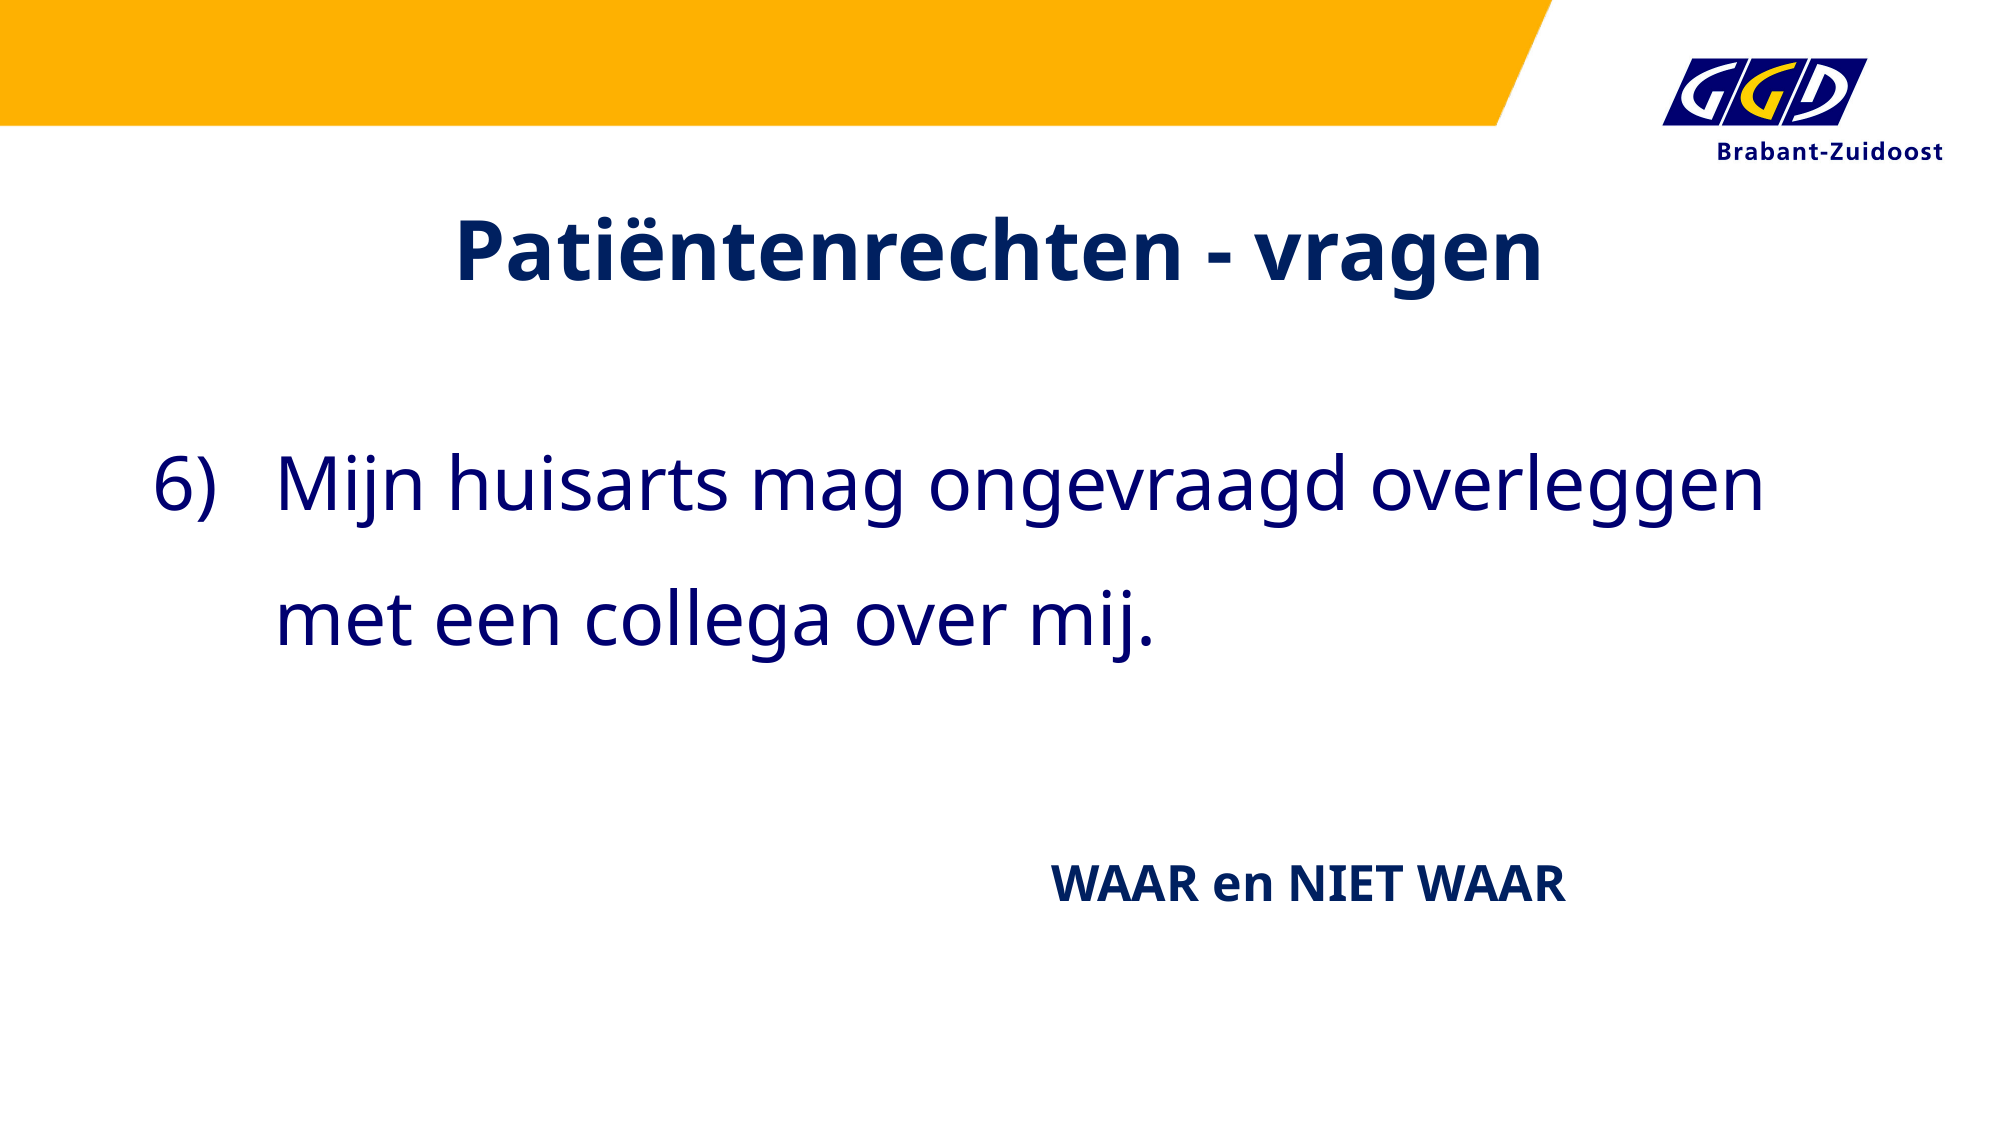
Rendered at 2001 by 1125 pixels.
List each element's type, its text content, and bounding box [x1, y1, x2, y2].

text_box WAAR en NIET WAAR [1036, 844, 1735, 920]
title Patiëntenrechten - vragen [137, 145, 1863, 363]
list Mijn huisarts mag ongevraagd overleggen met een collega over mij. [137, 383, 1863, 1014]
picture [0, 0, 2001, 1125]
